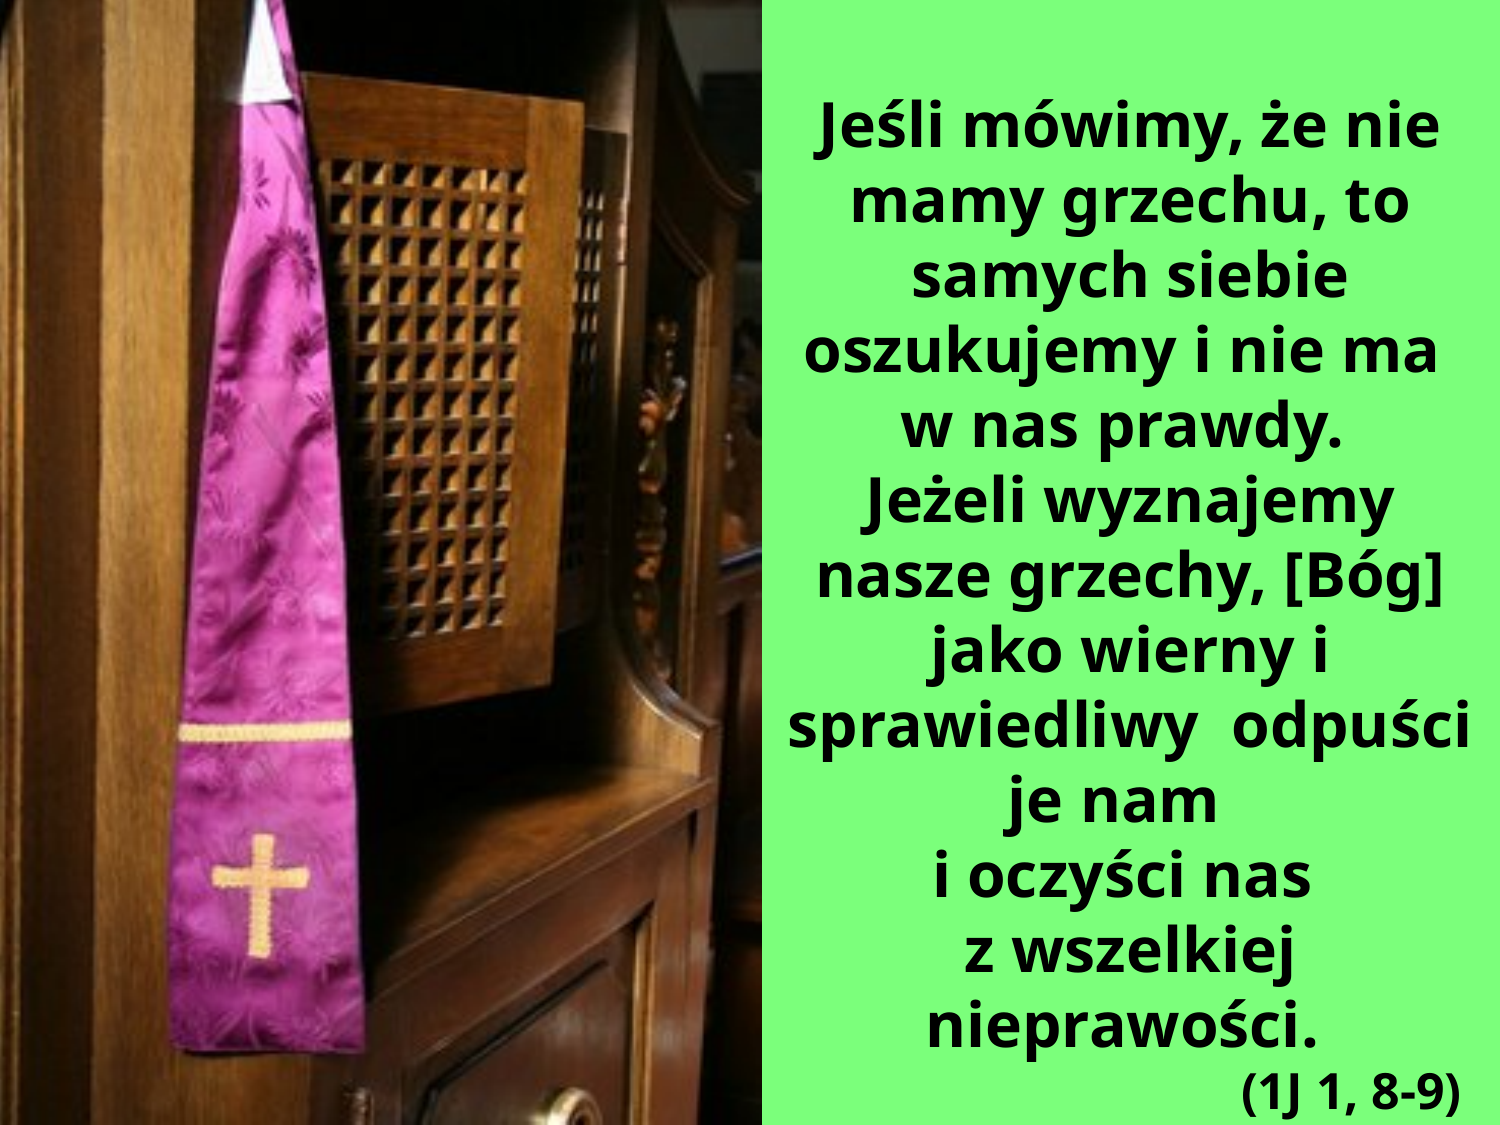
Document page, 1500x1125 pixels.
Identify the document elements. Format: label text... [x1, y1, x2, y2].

text_box Jeśli mówimy, że nie mamy grzechu, to samych siebie oszukujemy i nie ma w nas prawdy. Jeżeli wyznajemy nasze grzechy, [Bóg] jako wierny i sprawiedliwy odpuści je nam i oczyści nas z wszelkiej nieprawości. (1J 1, 8-9) [766, 78, 1500, 977]
picture [0, 0, 762, 1125]
